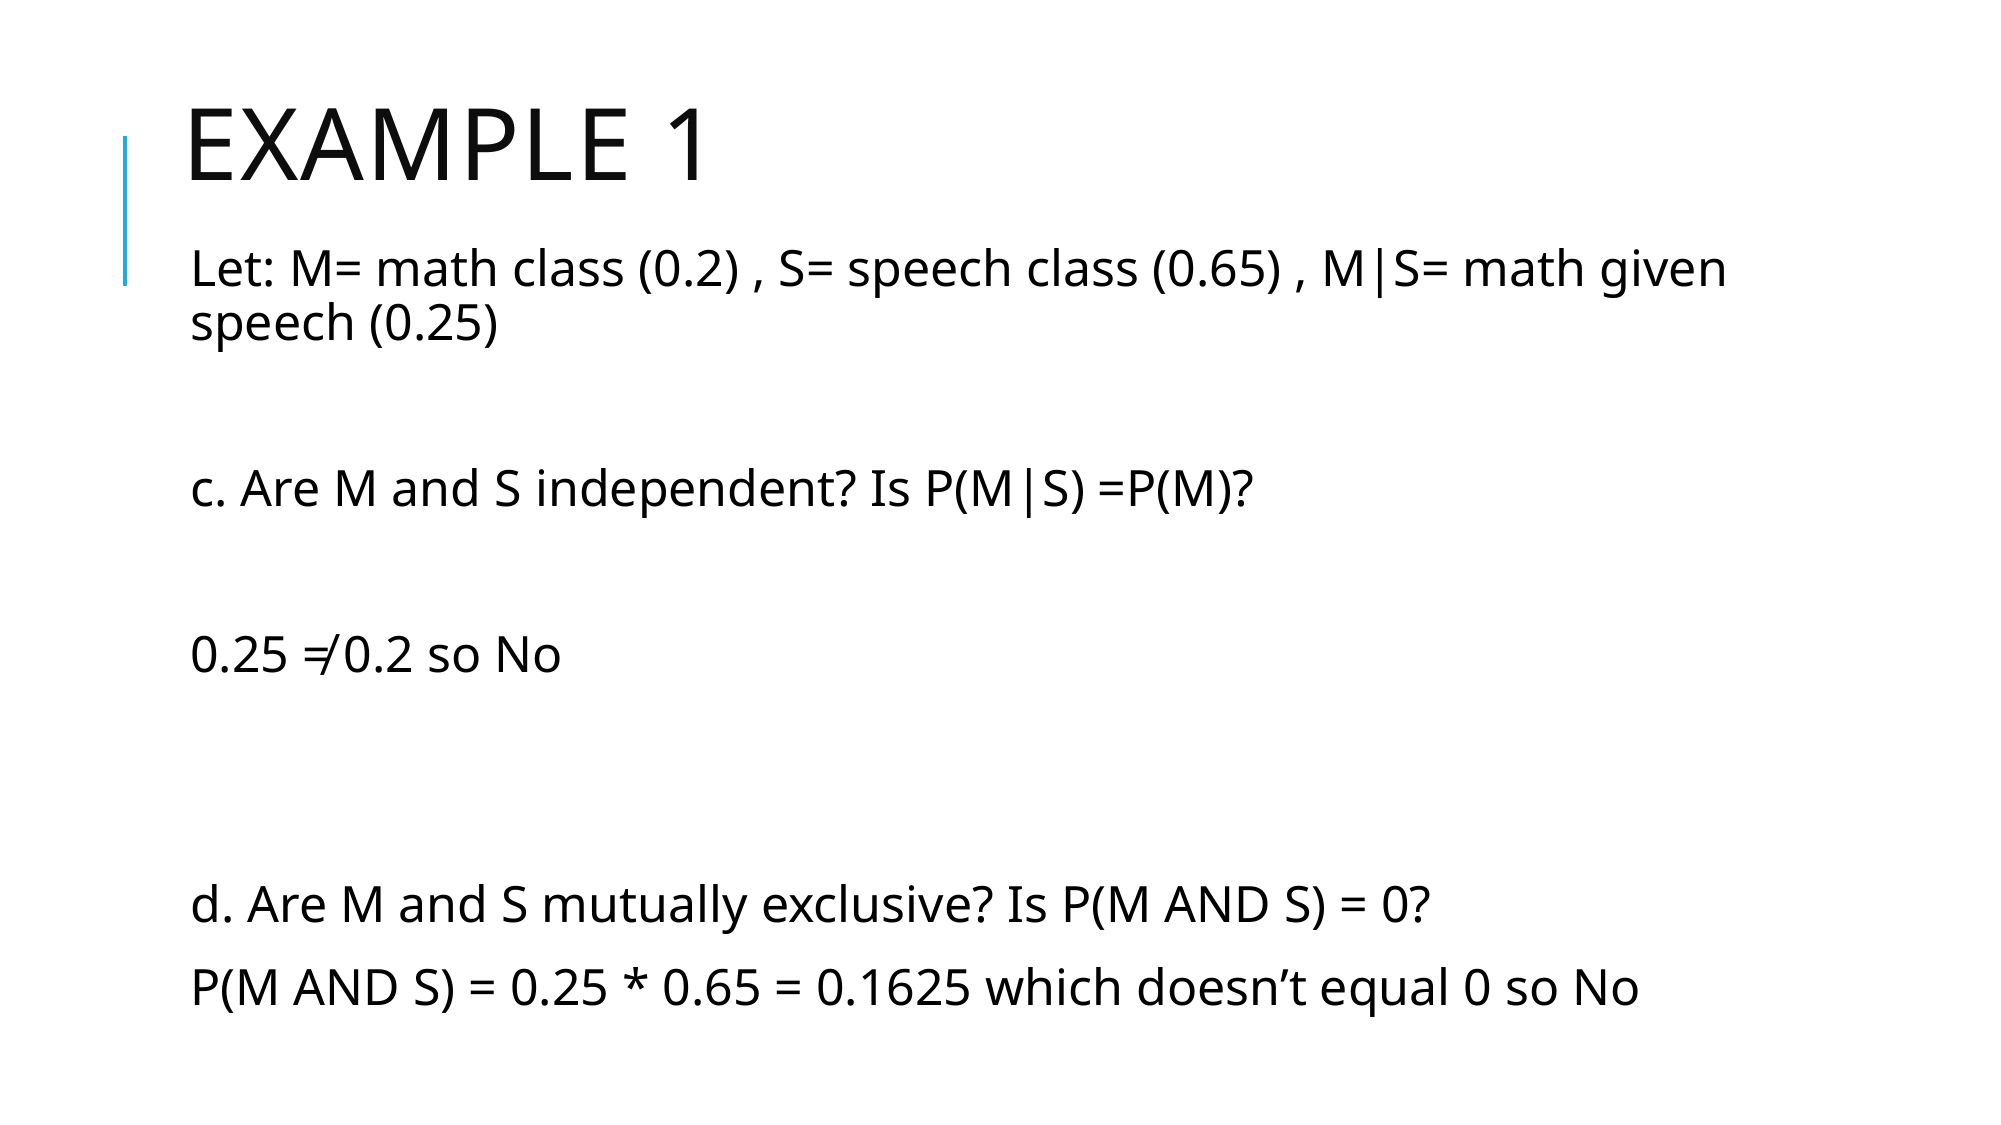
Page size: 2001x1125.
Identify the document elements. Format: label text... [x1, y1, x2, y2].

list Let: M= math class (0.2) , S= speech class (0.65) , M|S= math given speech (0.25) c. Are M and S independent? Is P(M|S) =P(M)? 0.25 ≠ 0.2 so No d. Are M and S mutually exclusive? Is P(M AND S) = 0? P(M AND S) = 0.25 * 0.65 = 0.1625 which doesn’t equal 0 so No [168, 235, 1763, 1035]
title Example 1 [168, 96, 1763, 208]
